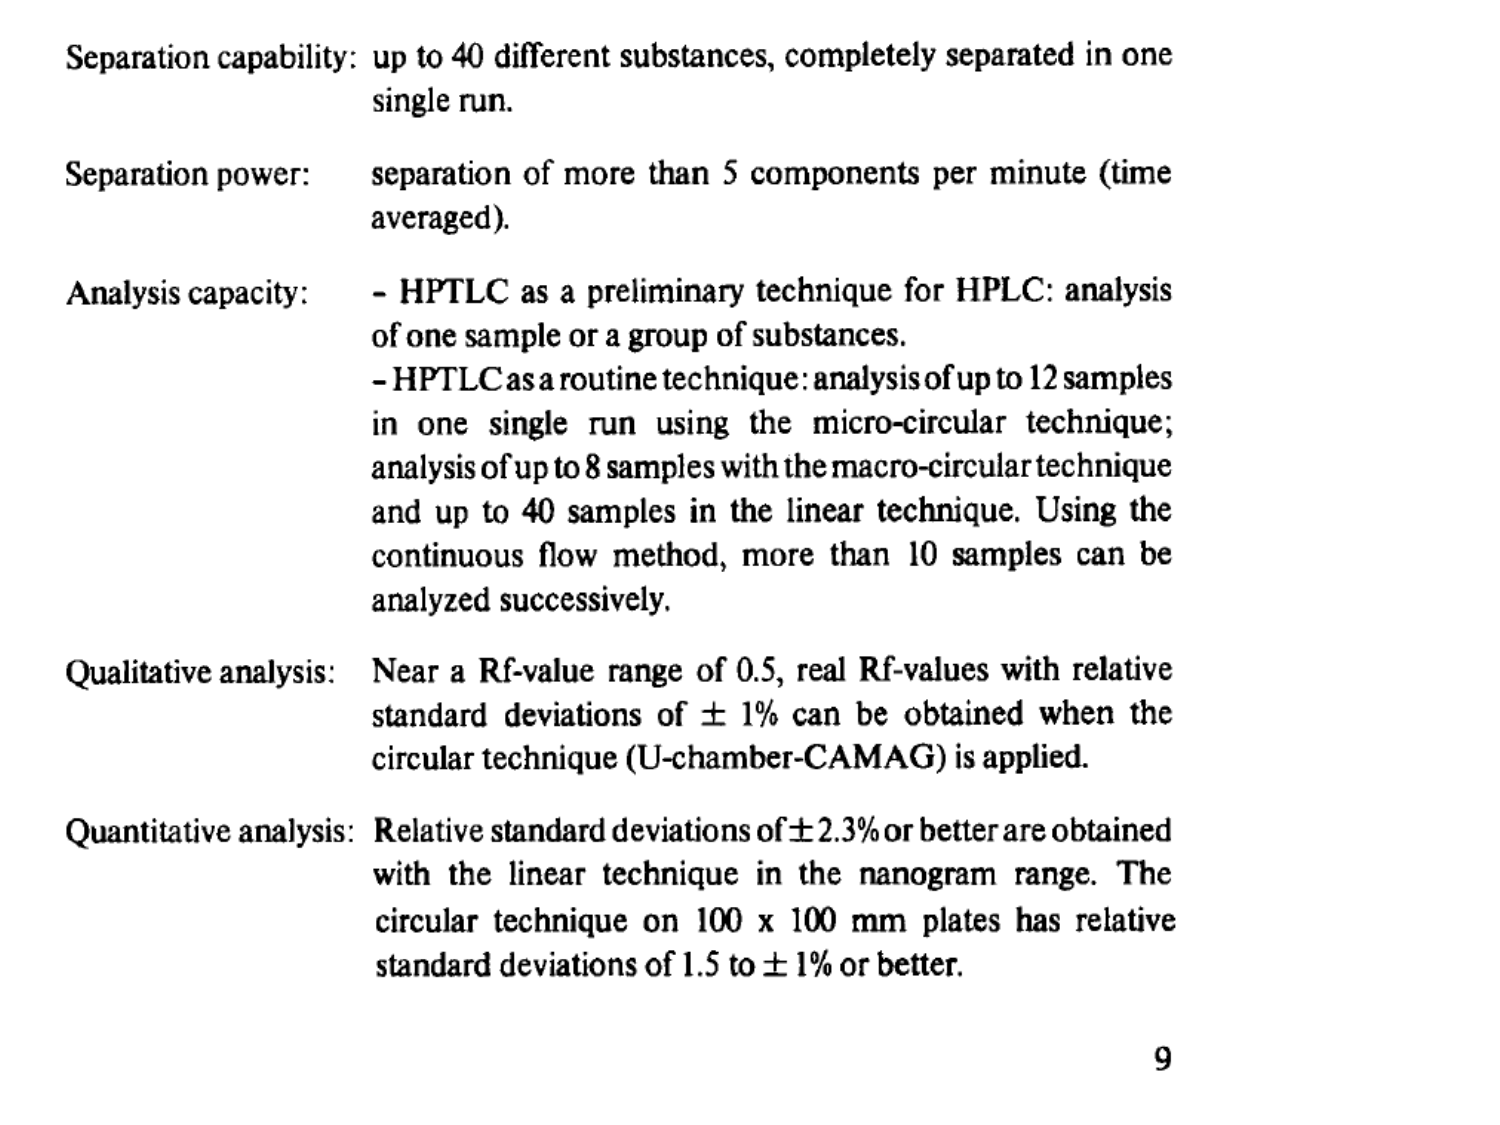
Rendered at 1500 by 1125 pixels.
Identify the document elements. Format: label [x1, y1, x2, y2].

list [0, 0, 1223, 1096]
